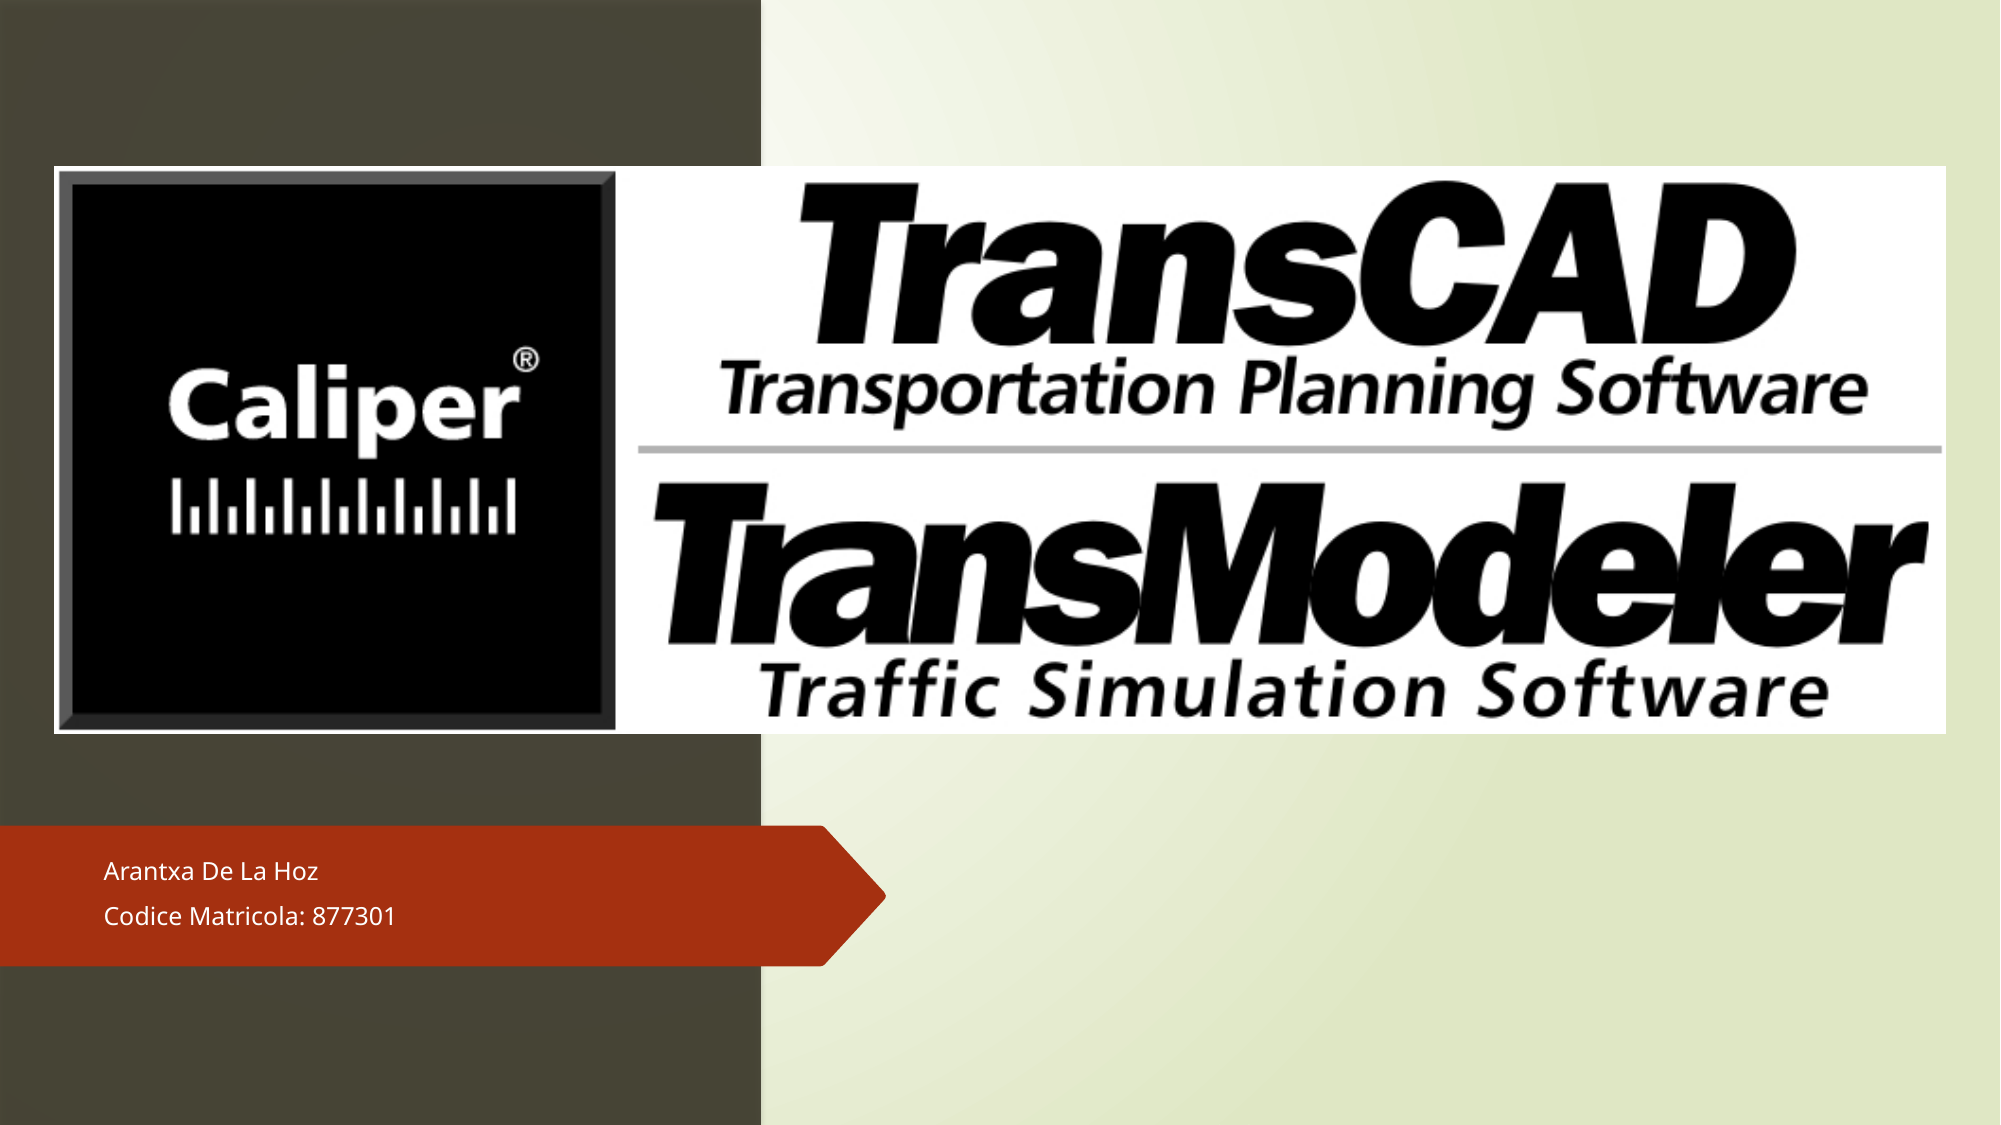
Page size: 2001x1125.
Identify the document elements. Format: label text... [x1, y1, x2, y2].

text_box [0, 825, 886, 967]
picture [54, 166, 1946, 735]
subtitle Arantxa De La Hoz Codice Matricola: 877301 [88, 851, 709, 941]
text_box [762, 0, 2000, 1125]
text_box [0, 967, 762, 1125]
text_box [0, 0, 762, 825]
